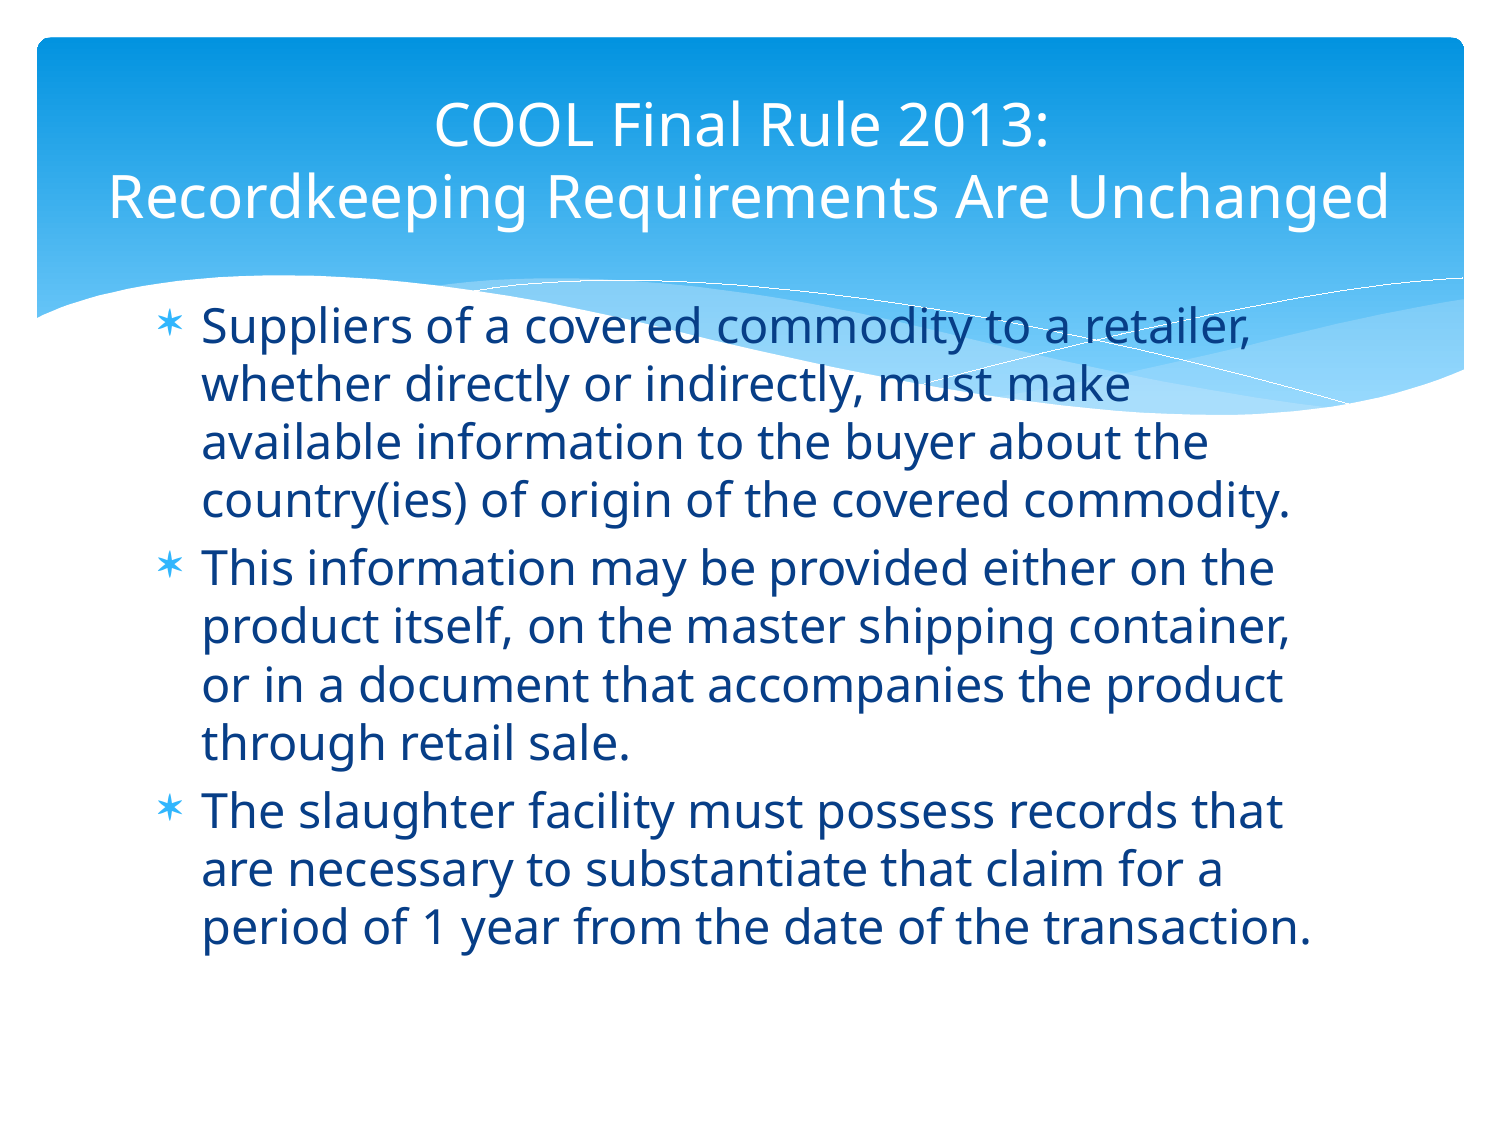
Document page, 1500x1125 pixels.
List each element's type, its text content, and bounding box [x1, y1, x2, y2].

list Suppliers of a covered commodity to a retailer, whether directly or indirectly, must make available information to the buyer about the country(ies) of origin of the covered commodity. This information may be provided either on the product itself, on the master shipping container, or in a document that accompanies the product through retail sale. The slaughter facility must possess records that are necessary to substantiate that claim for a period of 1 year from the date of the transaction. [143, 287, 1359, 1005]
title COOL Final Rule 2013: Recordkeeping Requirements Are Unchanged [75, 55, 1425, 261]
